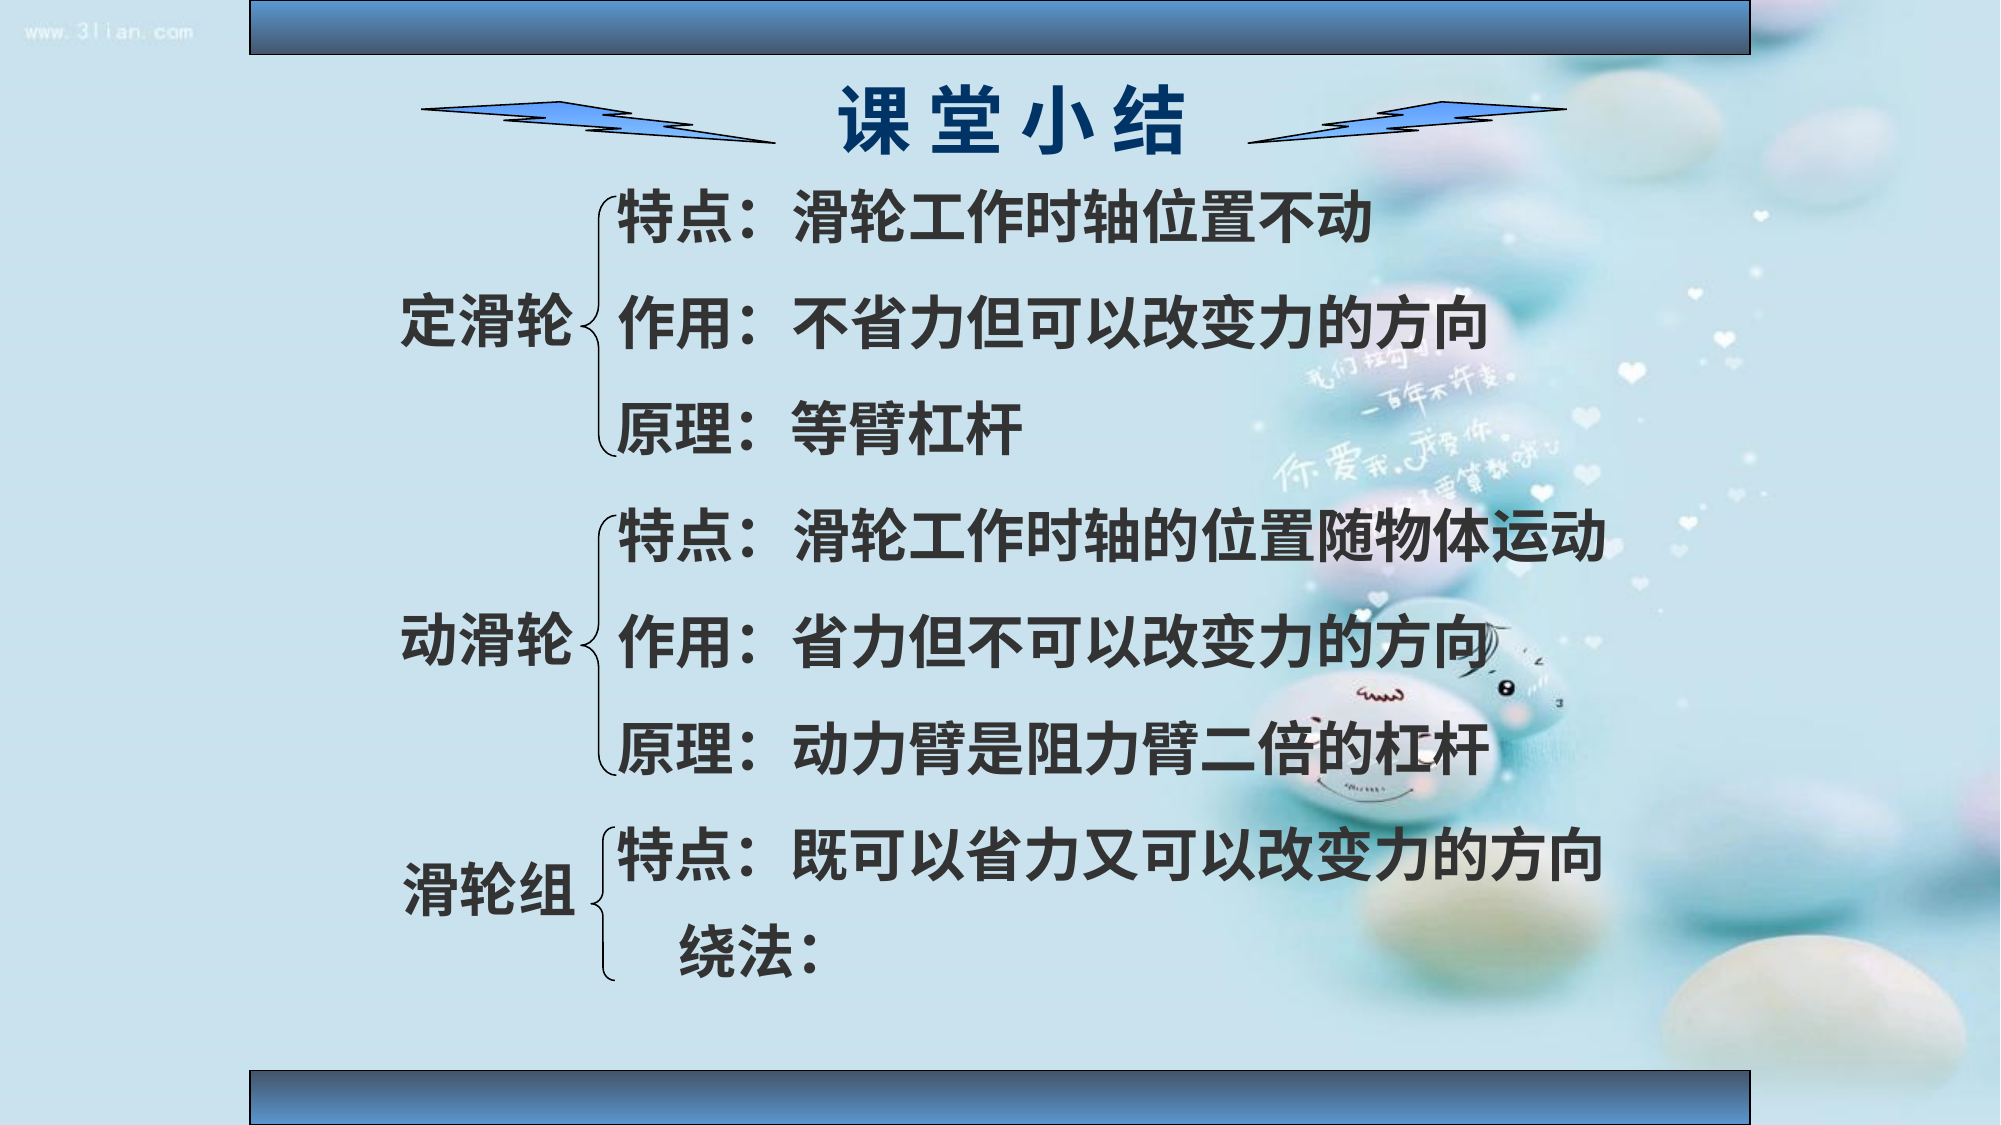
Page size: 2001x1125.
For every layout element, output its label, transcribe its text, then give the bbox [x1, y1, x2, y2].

text_box 特点：既可以省力又可以改变力的方向 [601, 810, 1622, 896]
text_box [249, 0, 1750, 55]
picture [0, 0, 2001, 1125]
text_box [250, 1070, 1750, 1125]
text_box 定滑轮 [357, 276, 589, 362]
text_box 特点：滑轮工作时轴的位置随物体运动 [602, 491, 1623, 577]
text_box 作用：省力但不可以改变力的方向 [617, 597, 1506, 683]
text_box 原理：动力臂是阻力臂二倍的杠杆 [602, 704, 1506, 789]
text_box [580, 515, 617, 776]
text_box 特点：滑轮工作时轴位置不动 [602, 172, 1390, 258]
text_box 课 堂 小 结 [786, 66, 1203, 172]
text_box 动滑轮 [357, 595, 589, 681]
text_box [421, 101, 776, 144]
text_box 原理：等臂杠杆 [601, 385, 1039, 470]
text_box [1247, 101, 1567, 144]
text_box 绕法： [663, 908, 1465, 994]
text_box [580, 196, 617, 457]
text_box [591, 827, 615, 981]
text_box 作用：不省力但可以改变力的方向 [617, 278, 1506, 364]
text_box 滑轮组 [359, 845, 592, 931]
